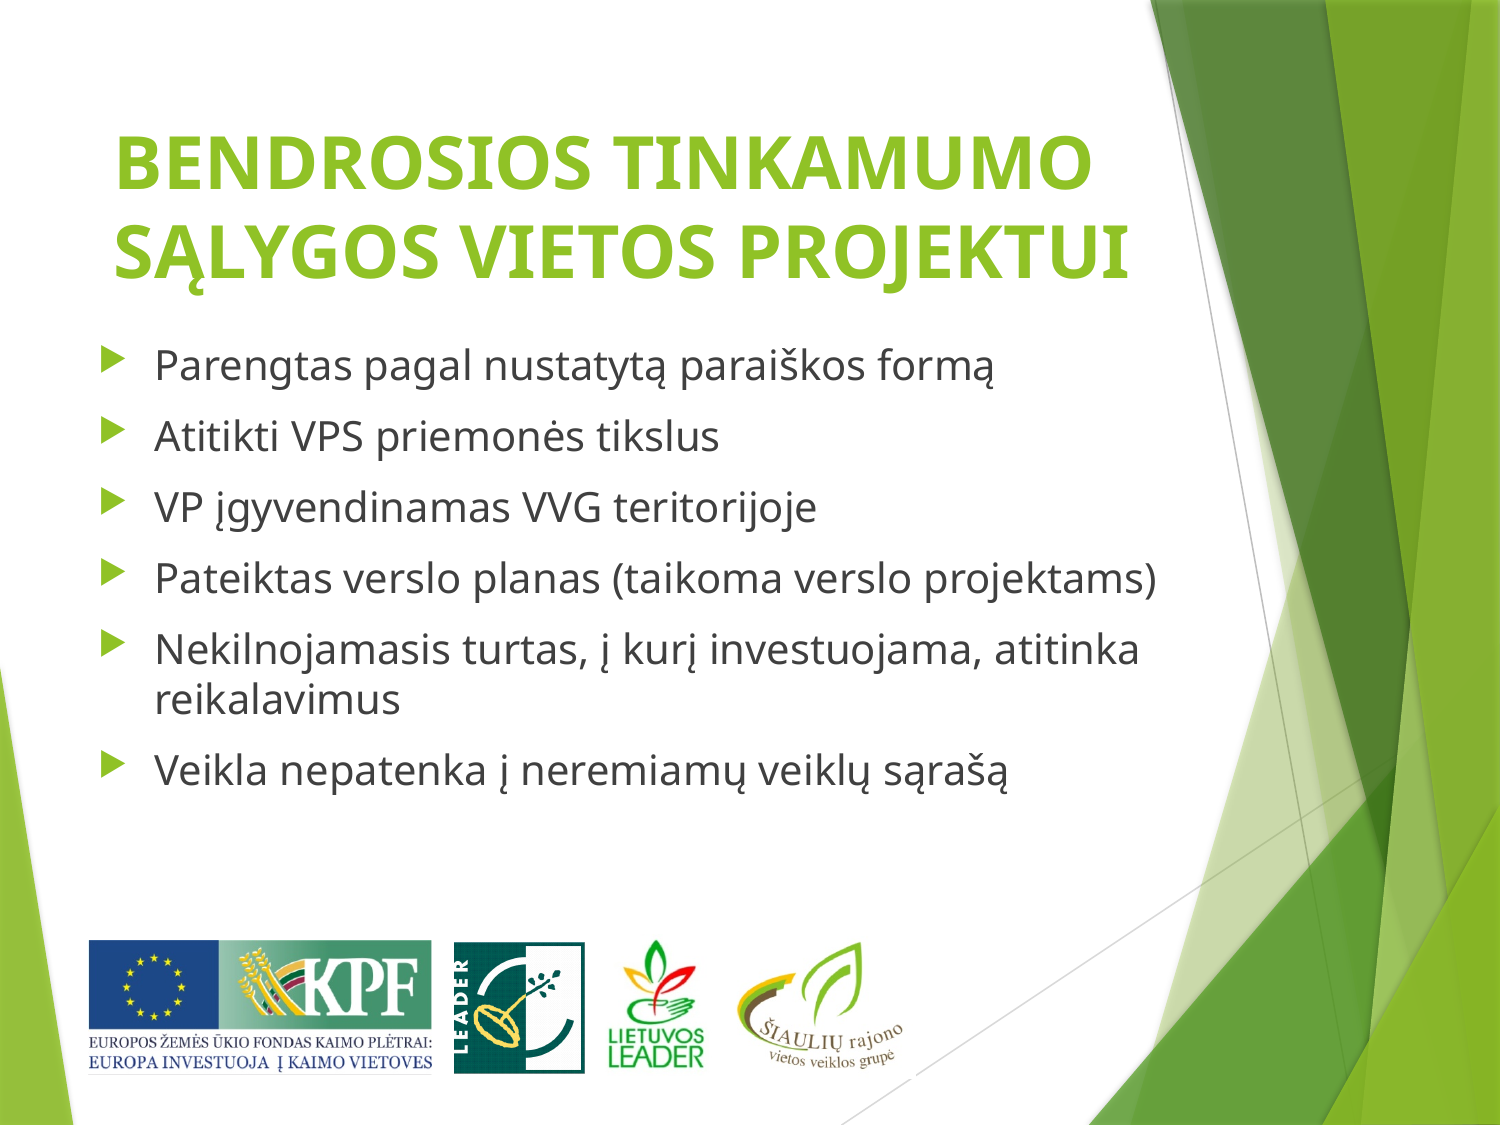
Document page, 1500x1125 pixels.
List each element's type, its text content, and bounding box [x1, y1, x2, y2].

list Parengtas pagal nustatytą paraiškos formą Atitikti VPS priemonės tikslus VP įgyvendinamas VVG teritorijoje Pateiktas verslo planas (taikoma verslo projektams) Nekilnojamasis turtas, į kurį investuojama, atitinka reikalavimus Veikla nepatenka į neremiamų veiklų sąrašą [83, 250, 1206, 615]
picture [725, 936, 916, 1080]
picture [595, 934, 715, 1077]
picture [454, 942, 586, 1074]
picture [87, 939, 432, 1076]
title BENDROSIOS TINKAMUMO SĄLYGOS VIETOS PROJEKTUI [98, 109, 1247, 303]
